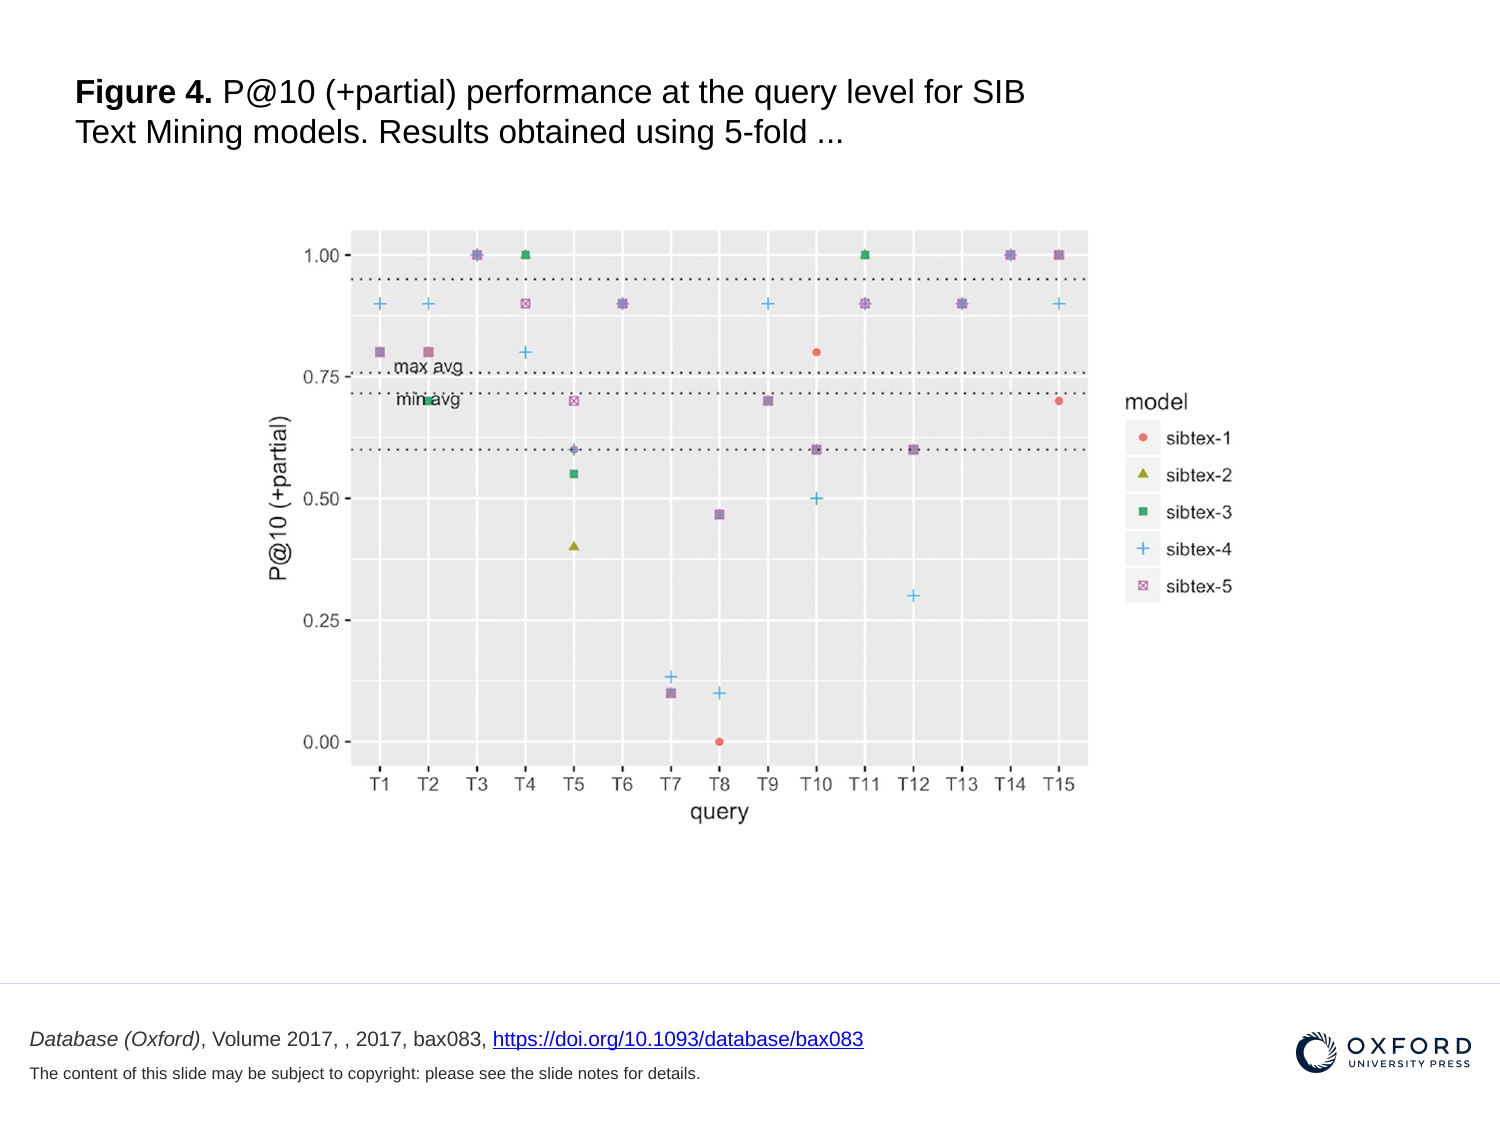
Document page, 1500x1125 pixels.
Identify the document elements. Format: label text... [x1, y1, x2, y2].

picture [262, 224, 1238, 830]
footer Database (Oxford), Volume 2017, , 2017, bax083, https://doi.org/10.1093/database/bax083 The content of this slide may be subject to copyright: please see the slide notes for details. [0, 983, 1260, 1125]
picture [1296, 1032, 1471, 1073]
title Figure 4. P@10 (+partial) performance at the query level for SIB Text Mining models. Results obtained using 5-fold ... [75, 69, 1078, 171]
